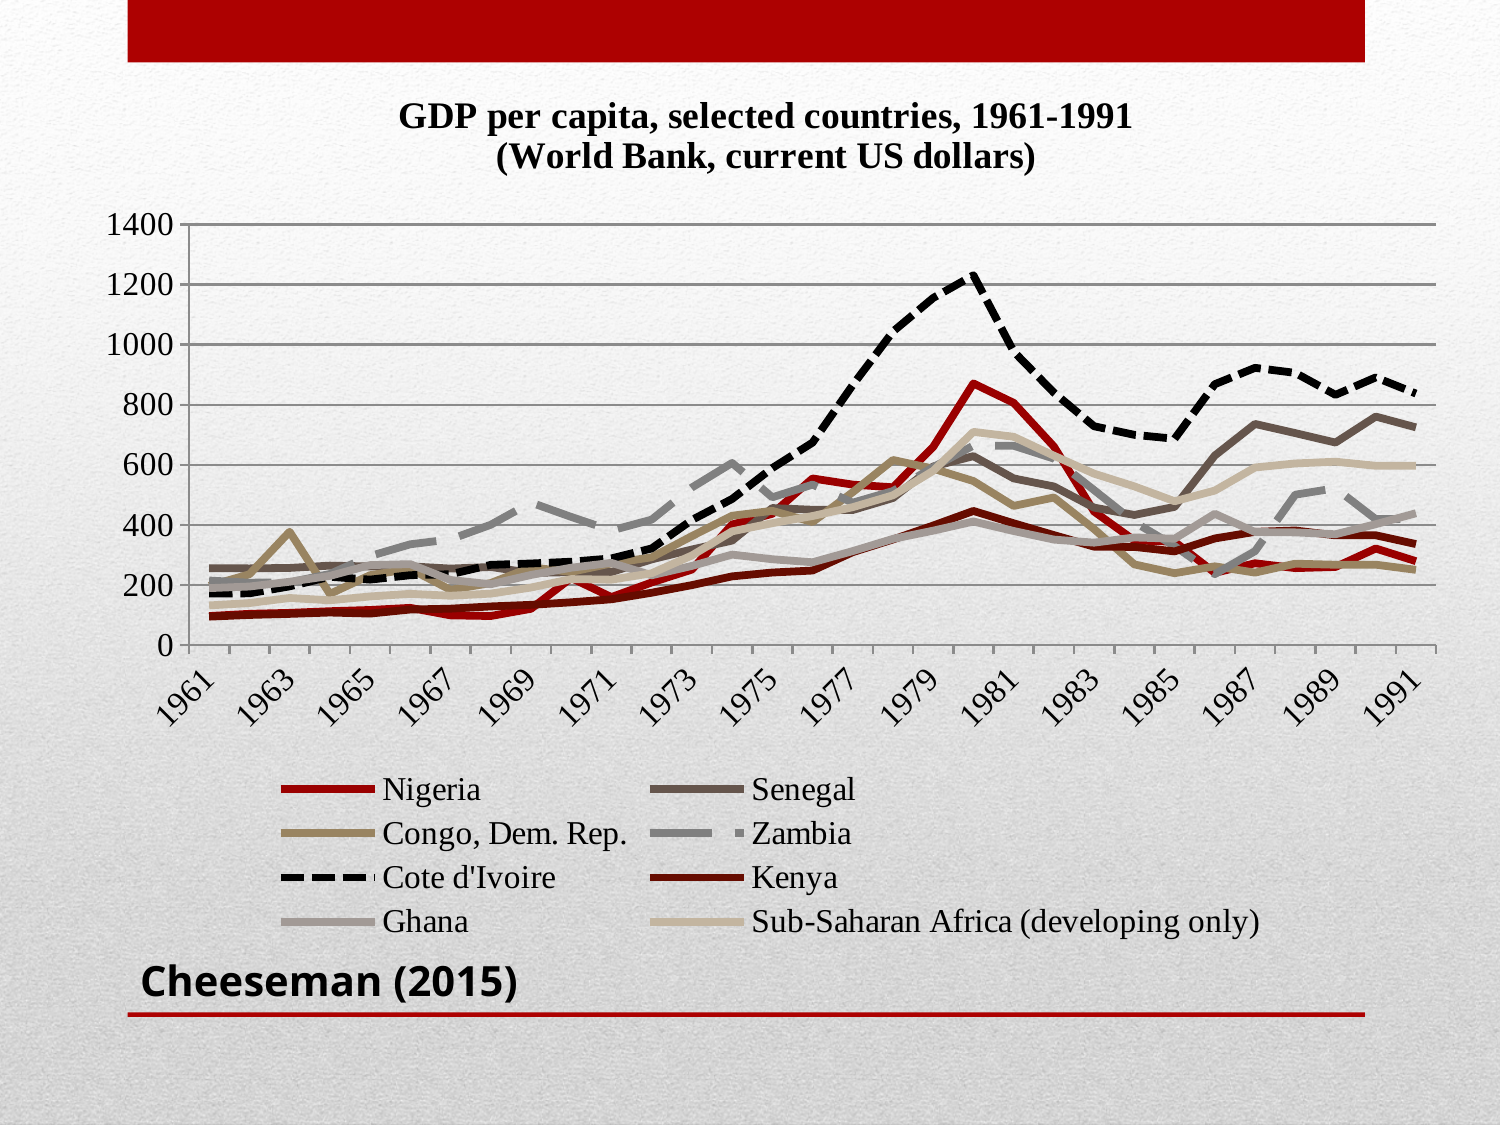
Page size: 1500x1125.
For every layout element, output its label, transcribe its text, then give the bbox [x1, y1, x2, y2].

chart [76, 57, 1465, 948]
title Cheeseman (2015) [125, 957, 1238, 1013]
